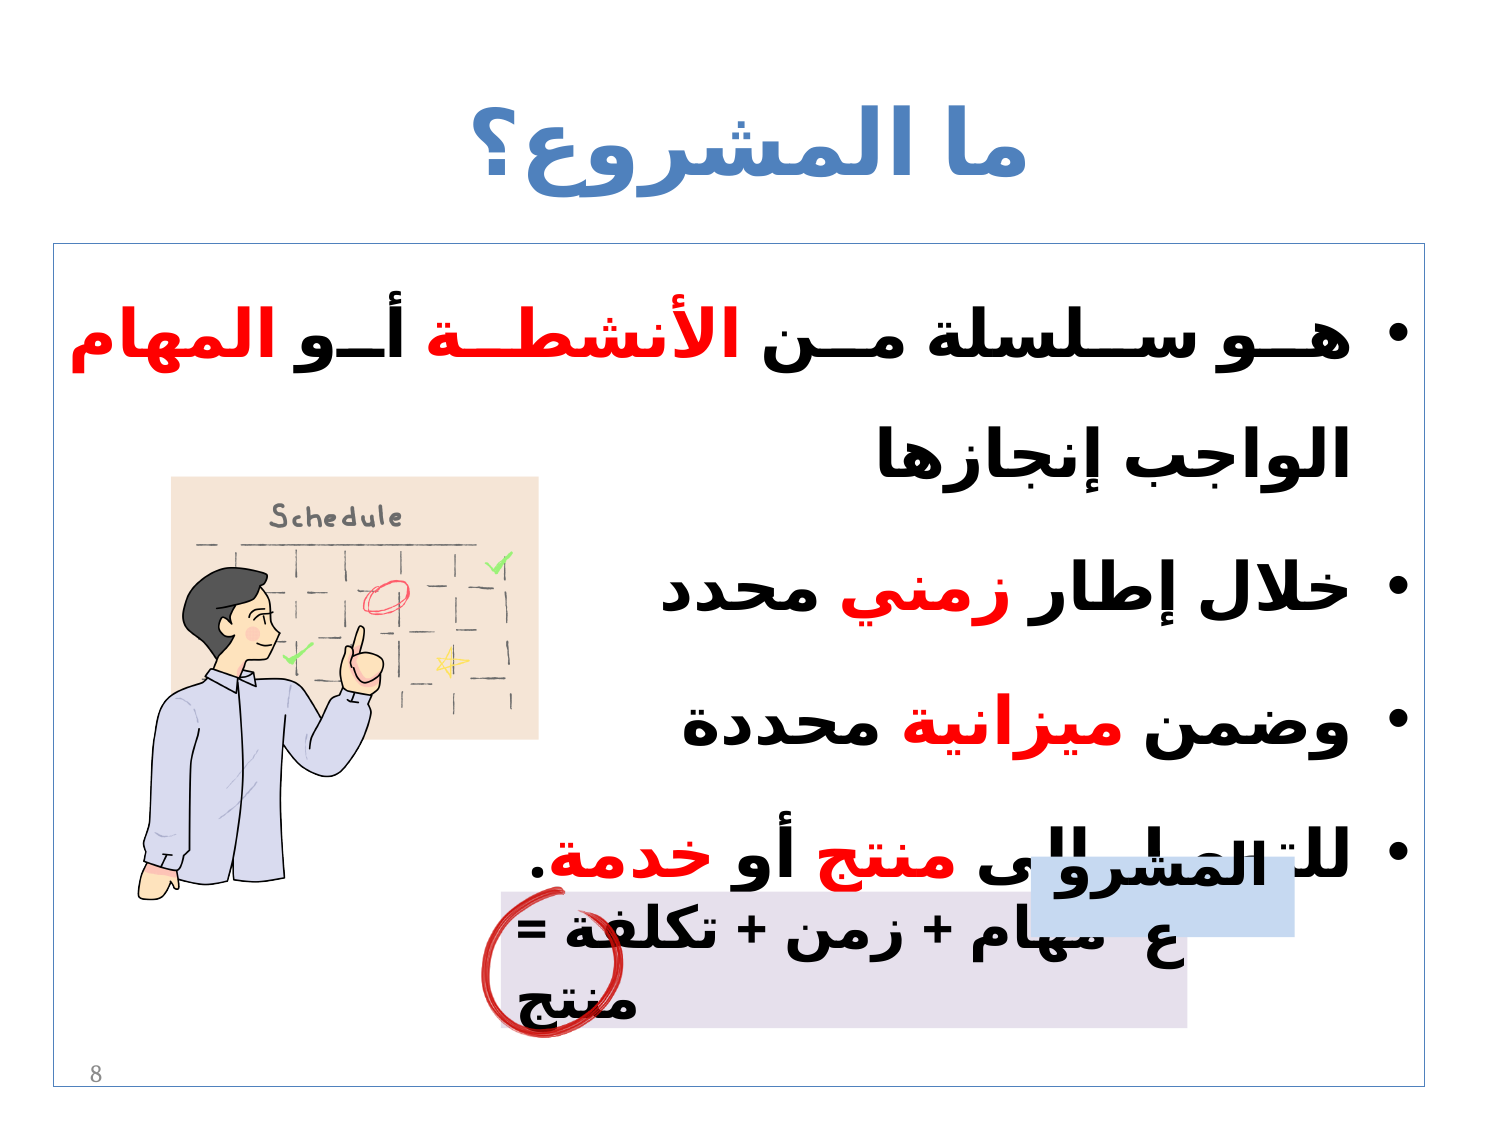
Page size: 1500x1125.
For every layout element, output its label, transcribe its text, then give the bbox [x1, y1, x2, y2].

picture [109, 425, 656, 1065]
text_box مهام + زمن + تكلفة = منتج [659, 890, 1190, 1030]
text_box المشروع [1029, 854, 1297, 939]
title ما المشروع؟ [75, 45, 1425, 233]
slide_number 8 [75, 1042, 425, 1103]
list هو سلسلة من الأنشطة أو المهام الواجب إنجازها خلال إطار زمني محدد وضمن ميزانية محددة للتوصل إلى منتج أو خدمة. [53, 243, 1425, 1087]
